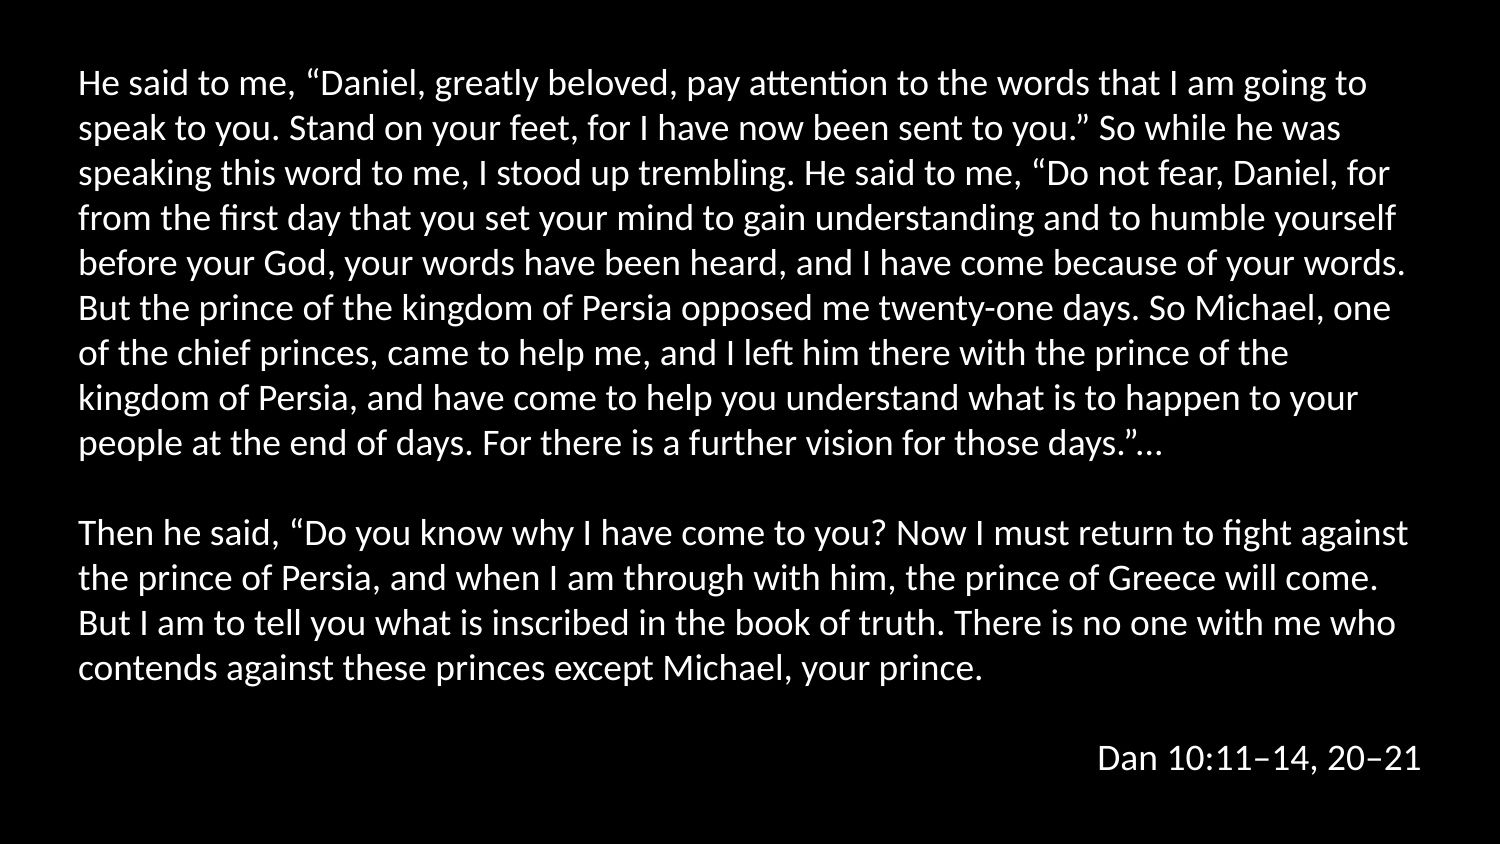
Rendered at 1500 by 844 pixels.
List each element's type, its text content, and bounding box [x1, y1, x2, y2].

text_box He said to me, “Daniel, greatly beloved, pay attention to the words that I am going to speak to you. Stand on your feet, for I have now been sent to you.” So while he was speaking this word to me, I stood up trembling. He said to me, “Do not fear, Daniel, for from the first day that you set your mind to gain understanding and to humble yourself before your God, your words have been heard, and I have come because of your words. But the prince of the kingdom of Persia opposed me twenty-one days. So Michael, one of the chief princes, came to help me, and I left him there with the prince of the kingdom of Persia, and have come to help you understand what is to happen to your people at the end of days. For there is a further vision for those days.”... Then he said, “Do you know why I have come to you? Now I must return to fight against the prince of Persia, and when I am through with him, the prince of Greece will come. But I am to tell you what is inscribed in the book of truth. There is no one with me who contends against these princes except Michael, your prince. Dan 10:11–14, 20–21 [63, 50, 1437, 786]
